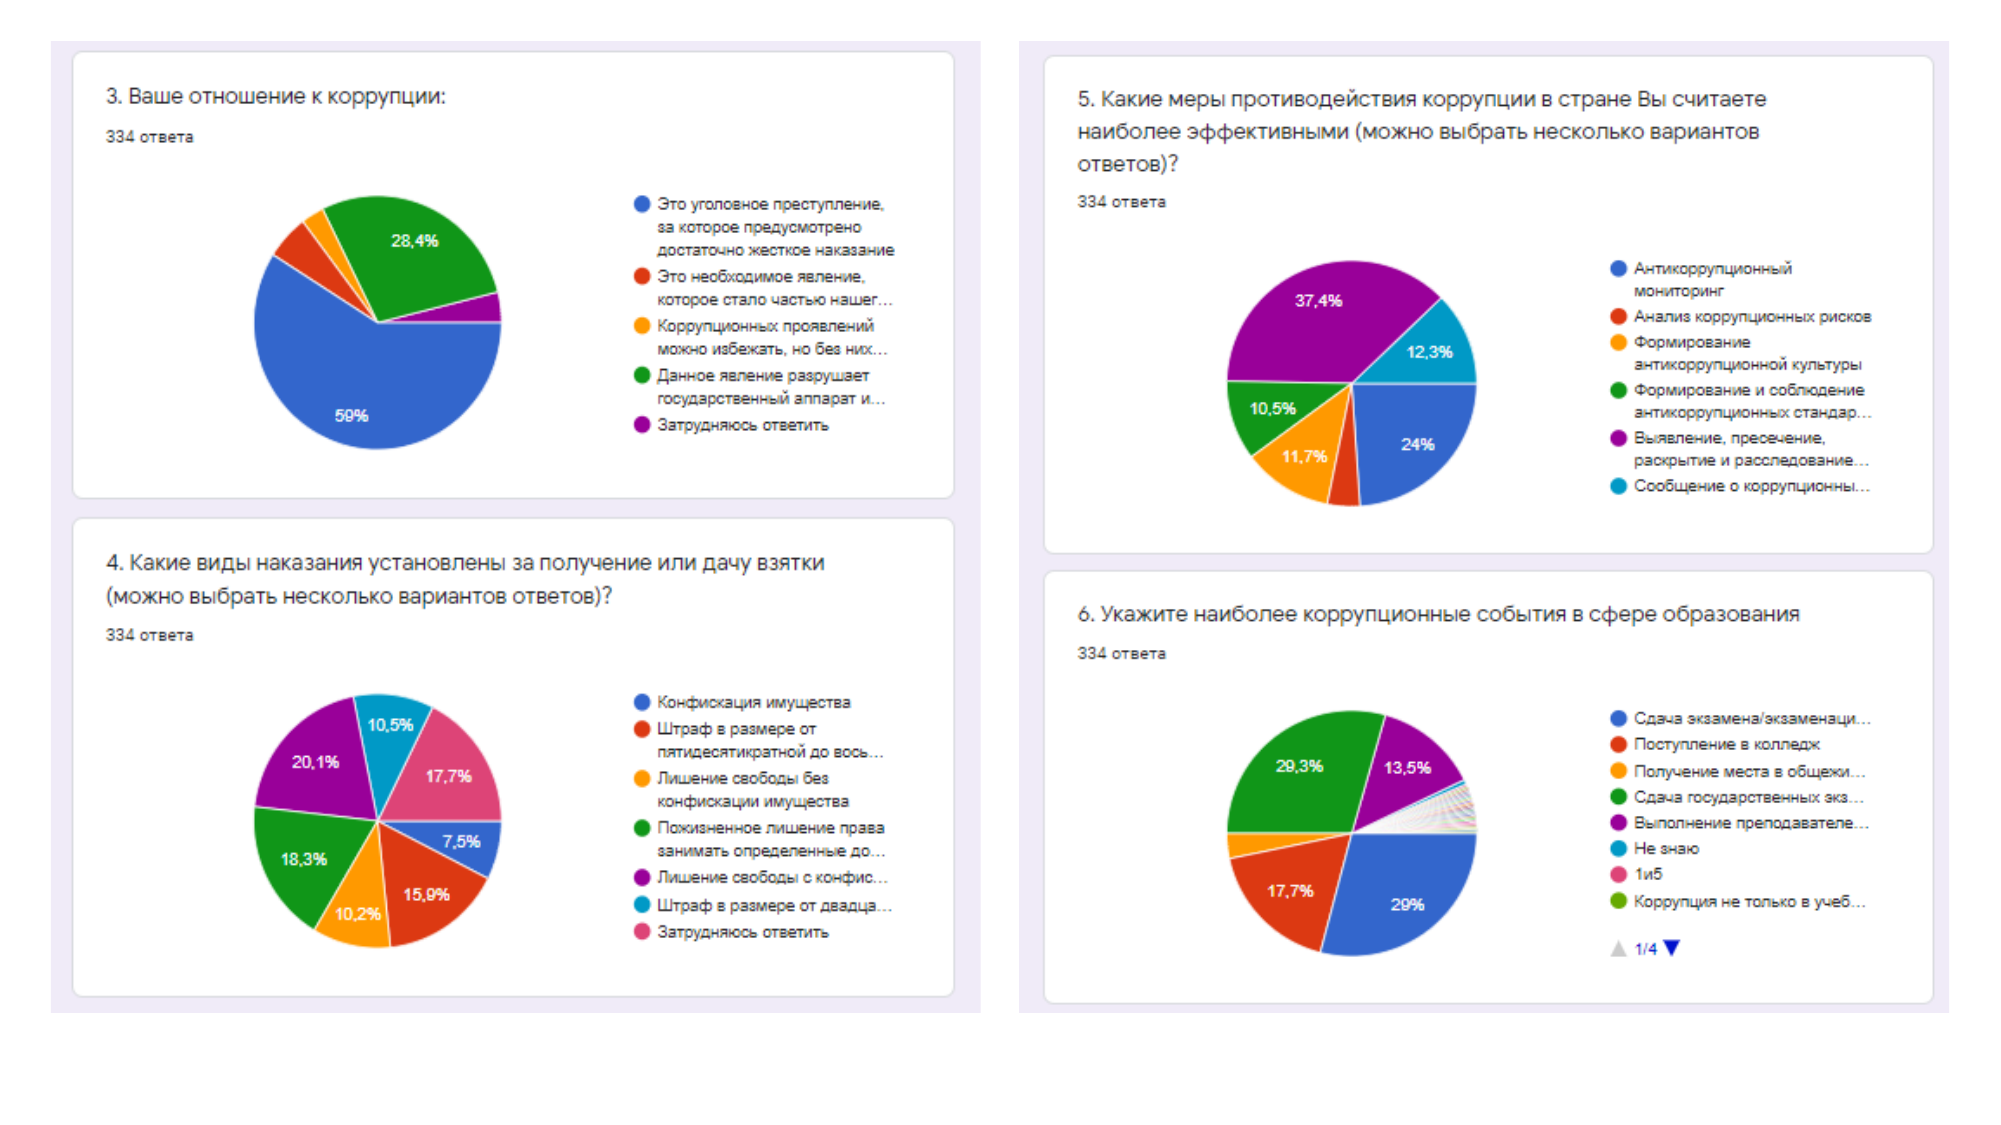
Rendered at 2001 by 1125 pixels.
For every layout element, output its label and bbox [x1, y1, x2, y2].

picture [50, 41, 981, 1014]
picture [1019, 41, 1950, 1014]
